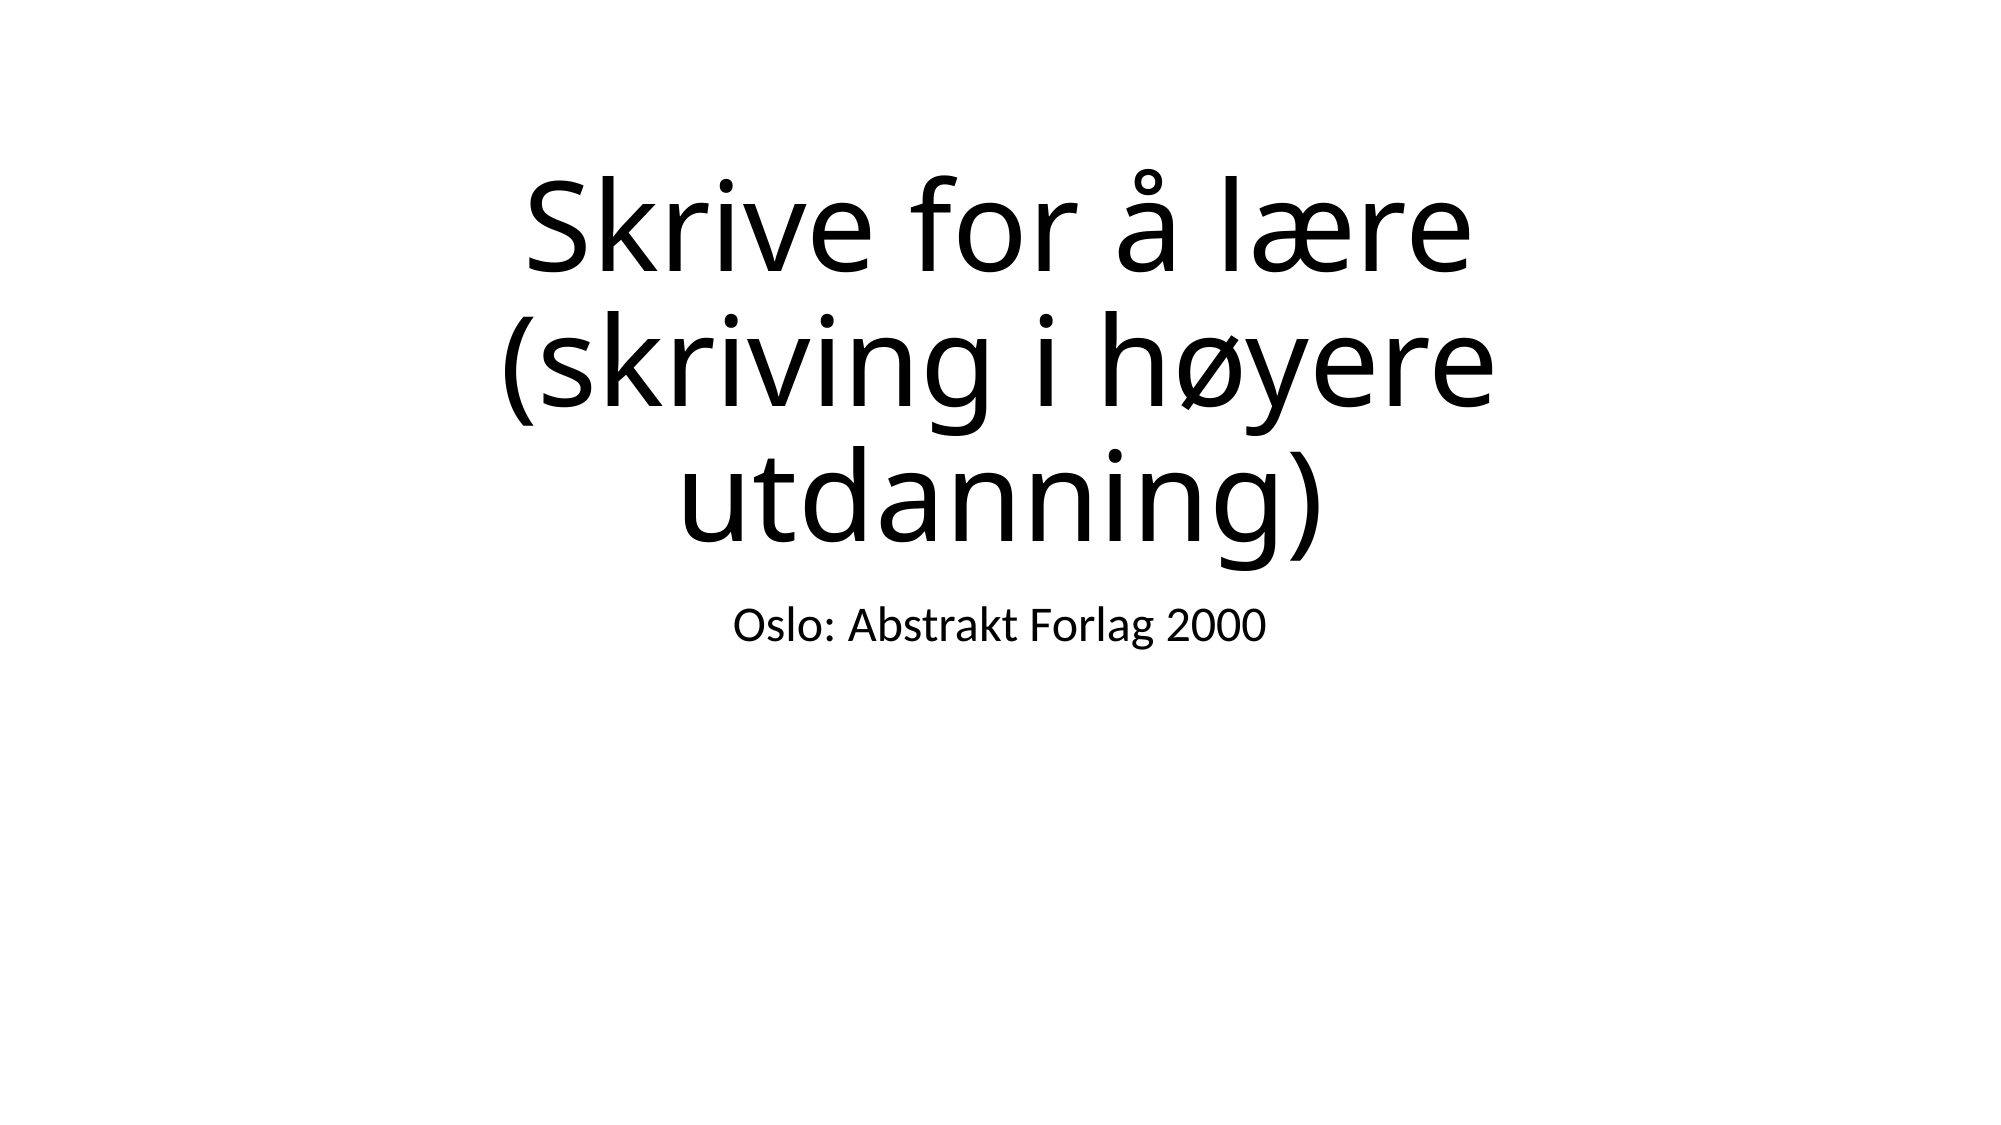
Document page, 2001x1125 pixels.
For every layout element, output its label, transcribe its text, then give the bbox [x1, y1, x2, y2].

title Skrive for å lære (skriving i høyere utdanning) [249, 184, 1750, 576]
subtitle Oslo: Abstrakt Forlag 2000 [249, 590, 1750, 863]
